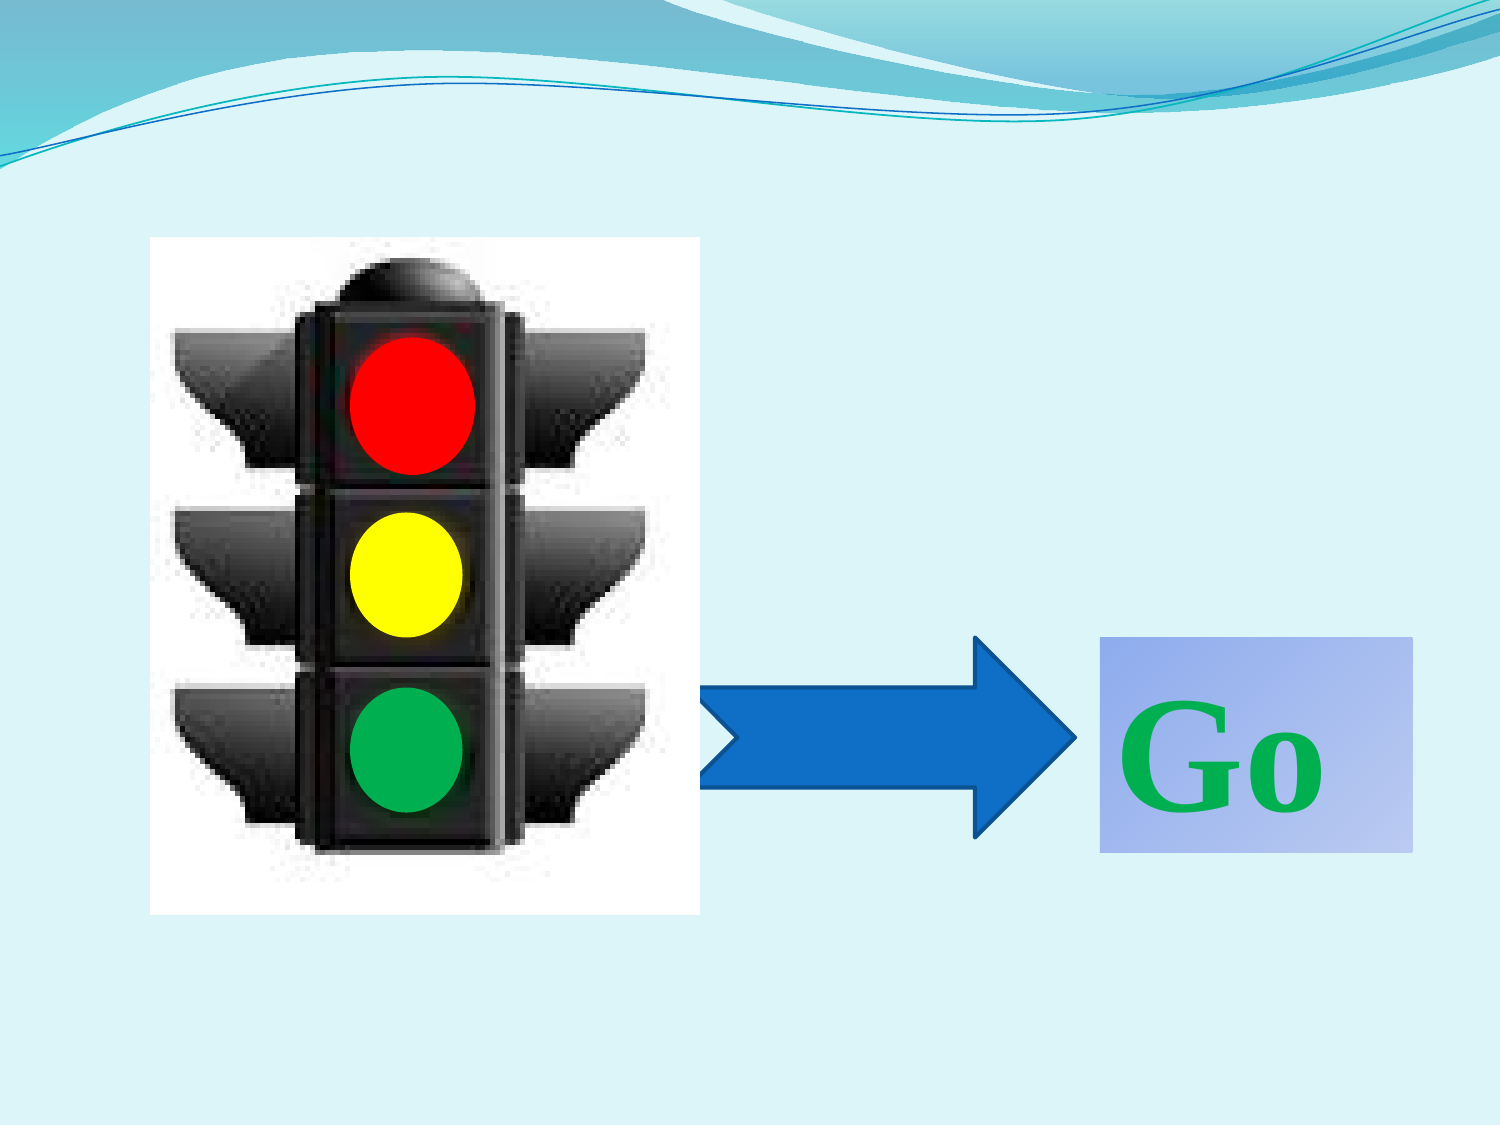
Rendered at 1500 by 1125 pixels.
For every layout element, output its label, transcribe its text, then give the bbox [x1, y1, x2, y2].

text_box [149, 237, 701, 916]
text_box Go [1099, 637, 1413, 853]
text_box [707, 635, 1078, 840]
